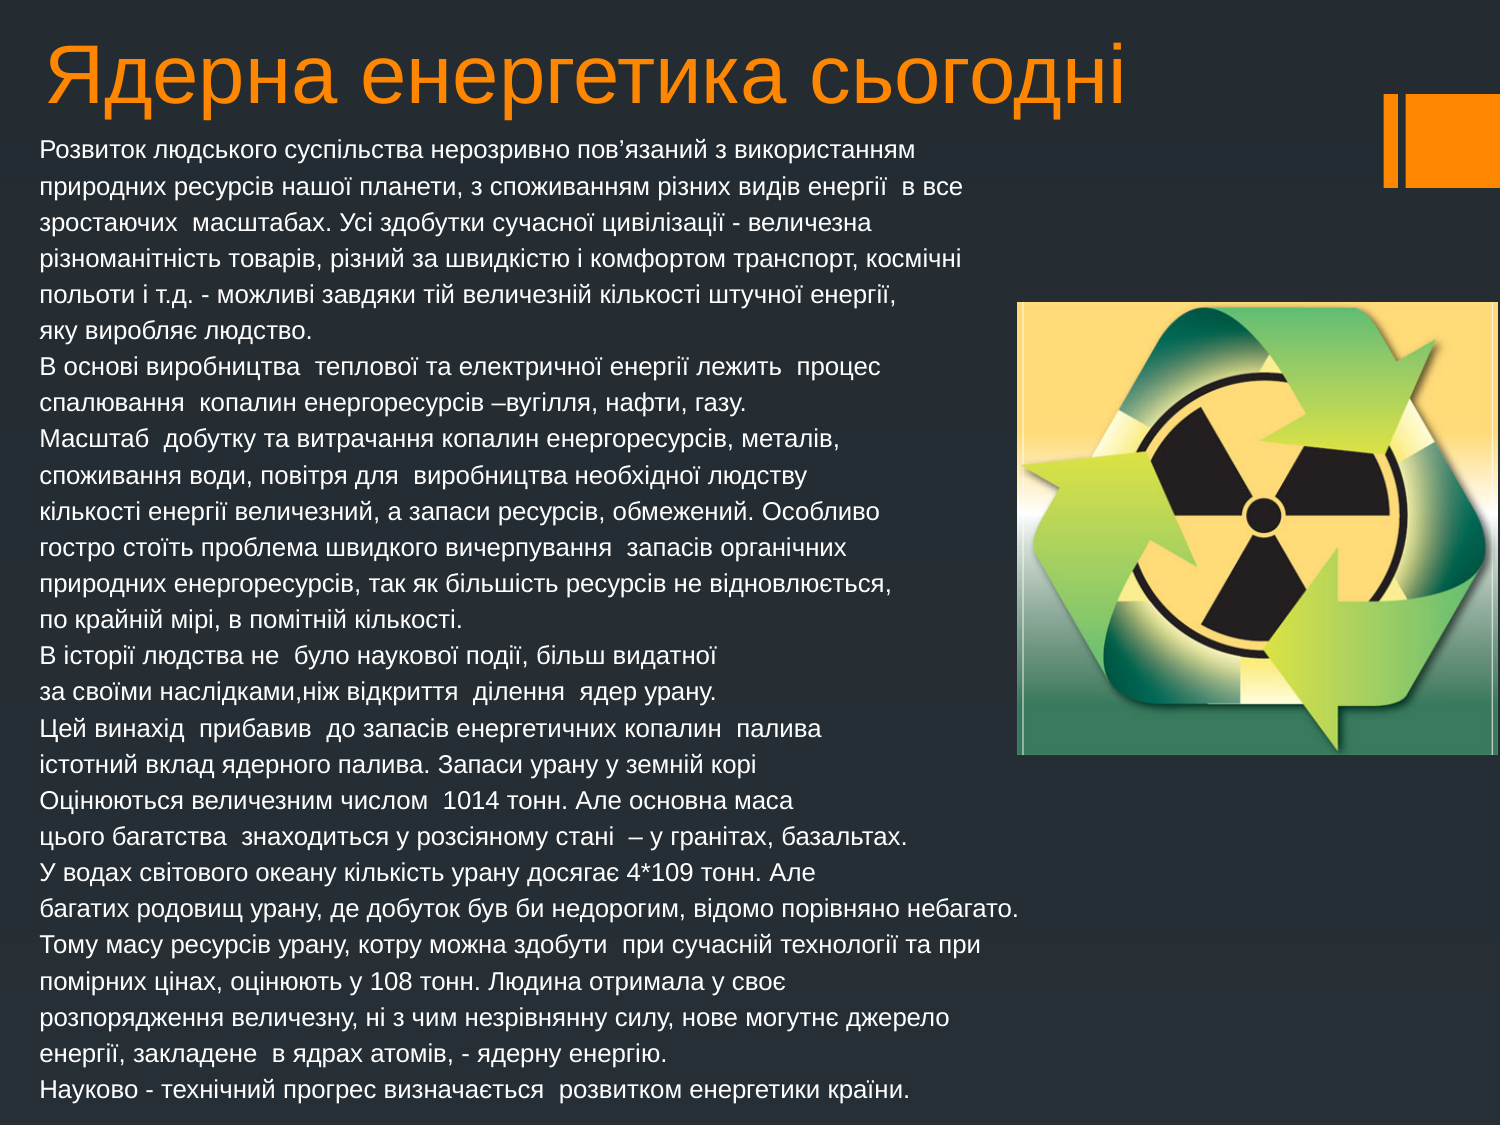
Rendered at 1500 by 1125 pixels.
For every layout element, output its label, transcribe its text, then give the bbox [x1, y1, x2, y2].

list Розвиток людського суспільства нерозривно пов’язаний з використанням природних ресурсів нашої планети, з споживанням різних видів енергії в все зростаючих масштабах. Усі здобутки сучасної цивілізації - величезна різноманітність товарів, різний за швидкістю і комфортом транспорт, космічні польоти і т.д. - можливі завдяки тій величезній кількості штучної енергії, яку виробляє людство. В основі виробництва теплової та електричної енергії лежить процес спалювання копалин енергоресурсів –вугілля, нафти, газу. Масштаб добутку та витрачання копалин енергоресурсів, металів, споживання води, повітря для виробництва необхідної людству кількості енергії величезний, а запаси ресурсів, обмежений. Особливо гостро стоїть проблема швидкого вичерпування запасів органічних природних енергоресурсів, так як більшість ресурсів не відновлюється, по крайній мірі, в помітній кількості. В історії людства не було наукової події, більш видатної за своїми наслідками,ніж відкриття ділення ядер урану. Цей винахід прибавив до запасів енергетичних копалин палива істотний вклад ядерного палива. Запаси урану у земній корі Оцінюються величезним числом 1014 тонн. Але основна маса цього багатства знаходиться у розсіяному стані – у гранітах, базальтах. У водах світового океану кількість урану досягає 4*109 тонн. Але багатих родовищ урану, де добуток був би недорогим, відомо порівняно небагато. Тому масу ресурсів урану, котру можна здобути при сучасній технології та при помірних цінах, оцінюють у 108 тонн. Людина отримала у своє розпорядження величезну, ні з чим незрівнянну силу, нове могутнє джерело енергії, закладене в ядрах атомів, - ядерну енергію. Науково - технічний прогрес визначається розвитком енергетики країни. [17, 125, 1350, 1125]
title Ядерна енергетика сьогодні [29, 0, 1230, 125]
picture [1016, 302, 1498, 756]
